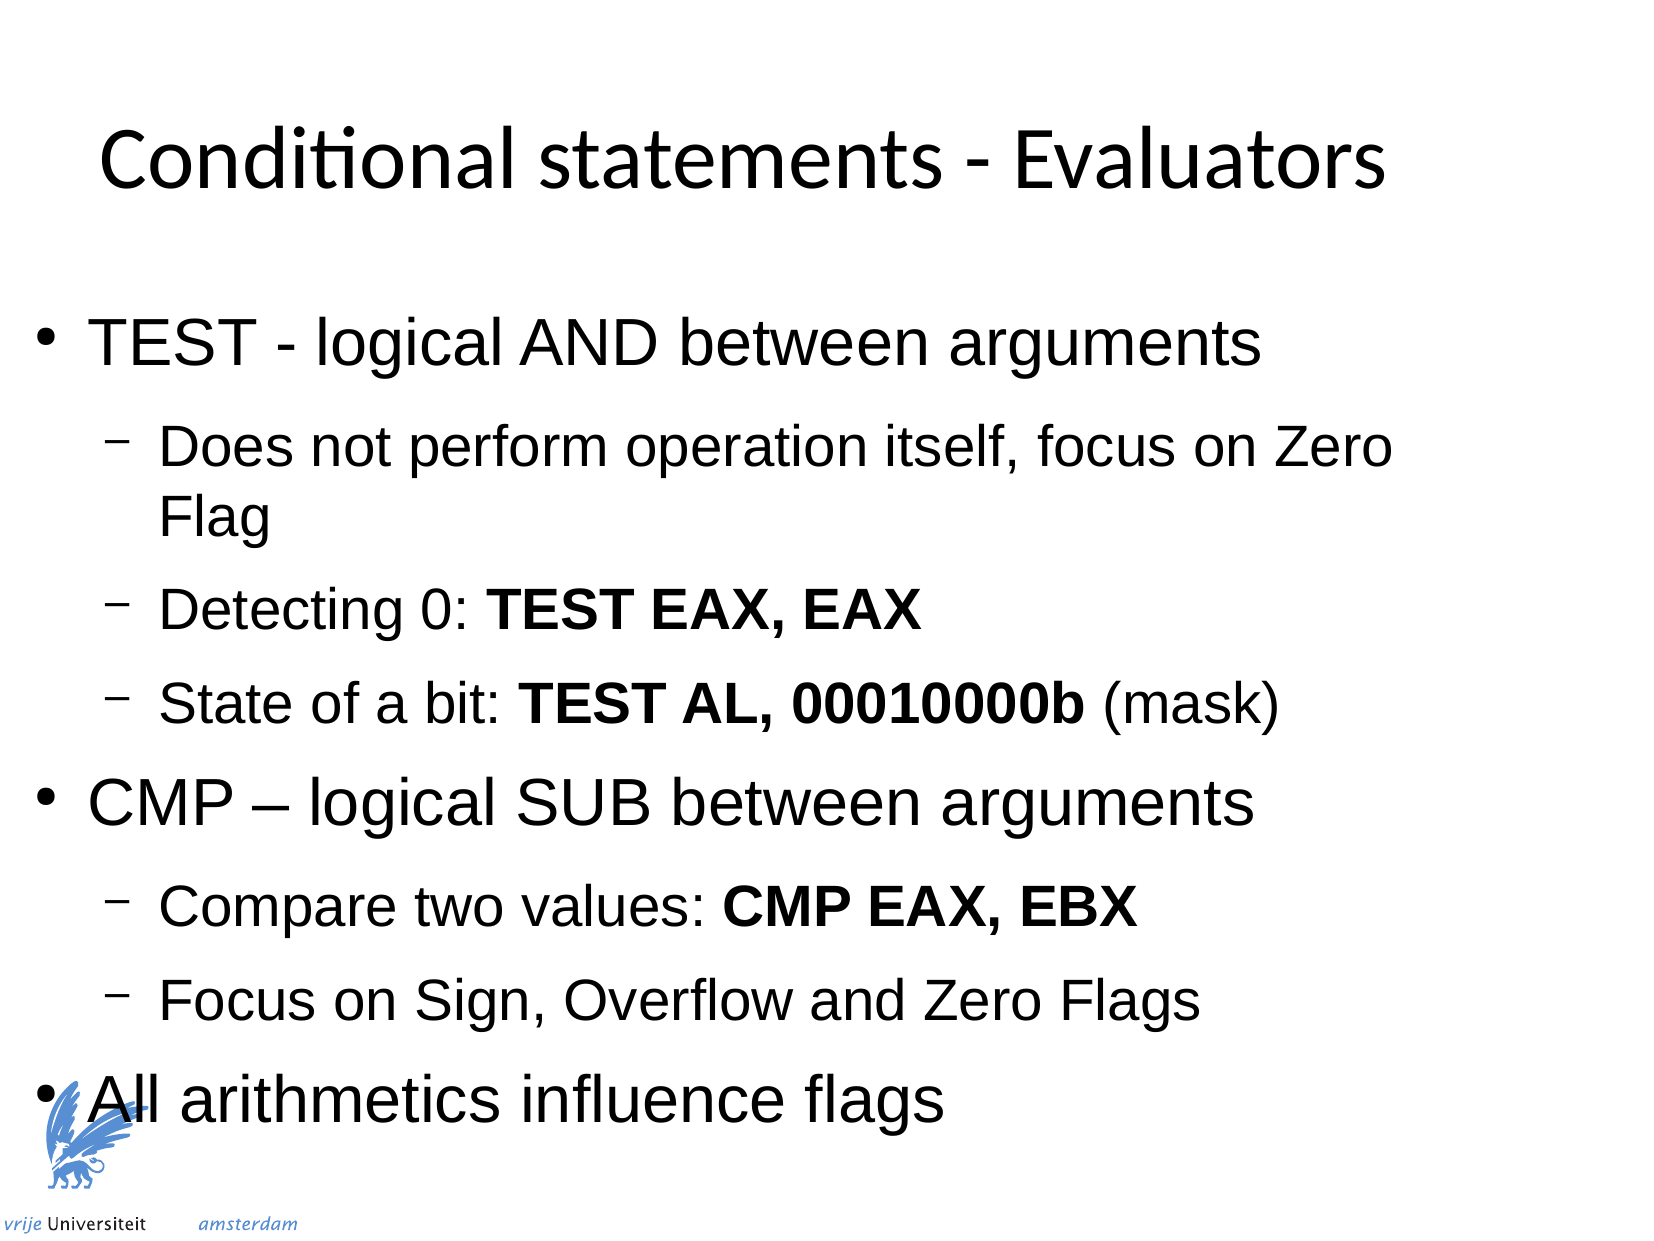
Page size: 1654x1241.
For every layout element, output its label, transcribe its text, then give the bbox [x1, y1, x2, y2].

title Conditional statements - Evaluators [0, 49, 1489, 257]
list TEST - logical AND between arguments Does not perform operation itself, focus on Zero Flag Detecting 0: TEST EAX, EAX State of a bit: TEST AL, 00010000b (mask) CMP – logical SUB between arguments Compare two values: CMP EAX, EBX Focus on Sign, Overflow and Zero Flags All arithmetics influence flags [0, 290, 1456, 1170]
